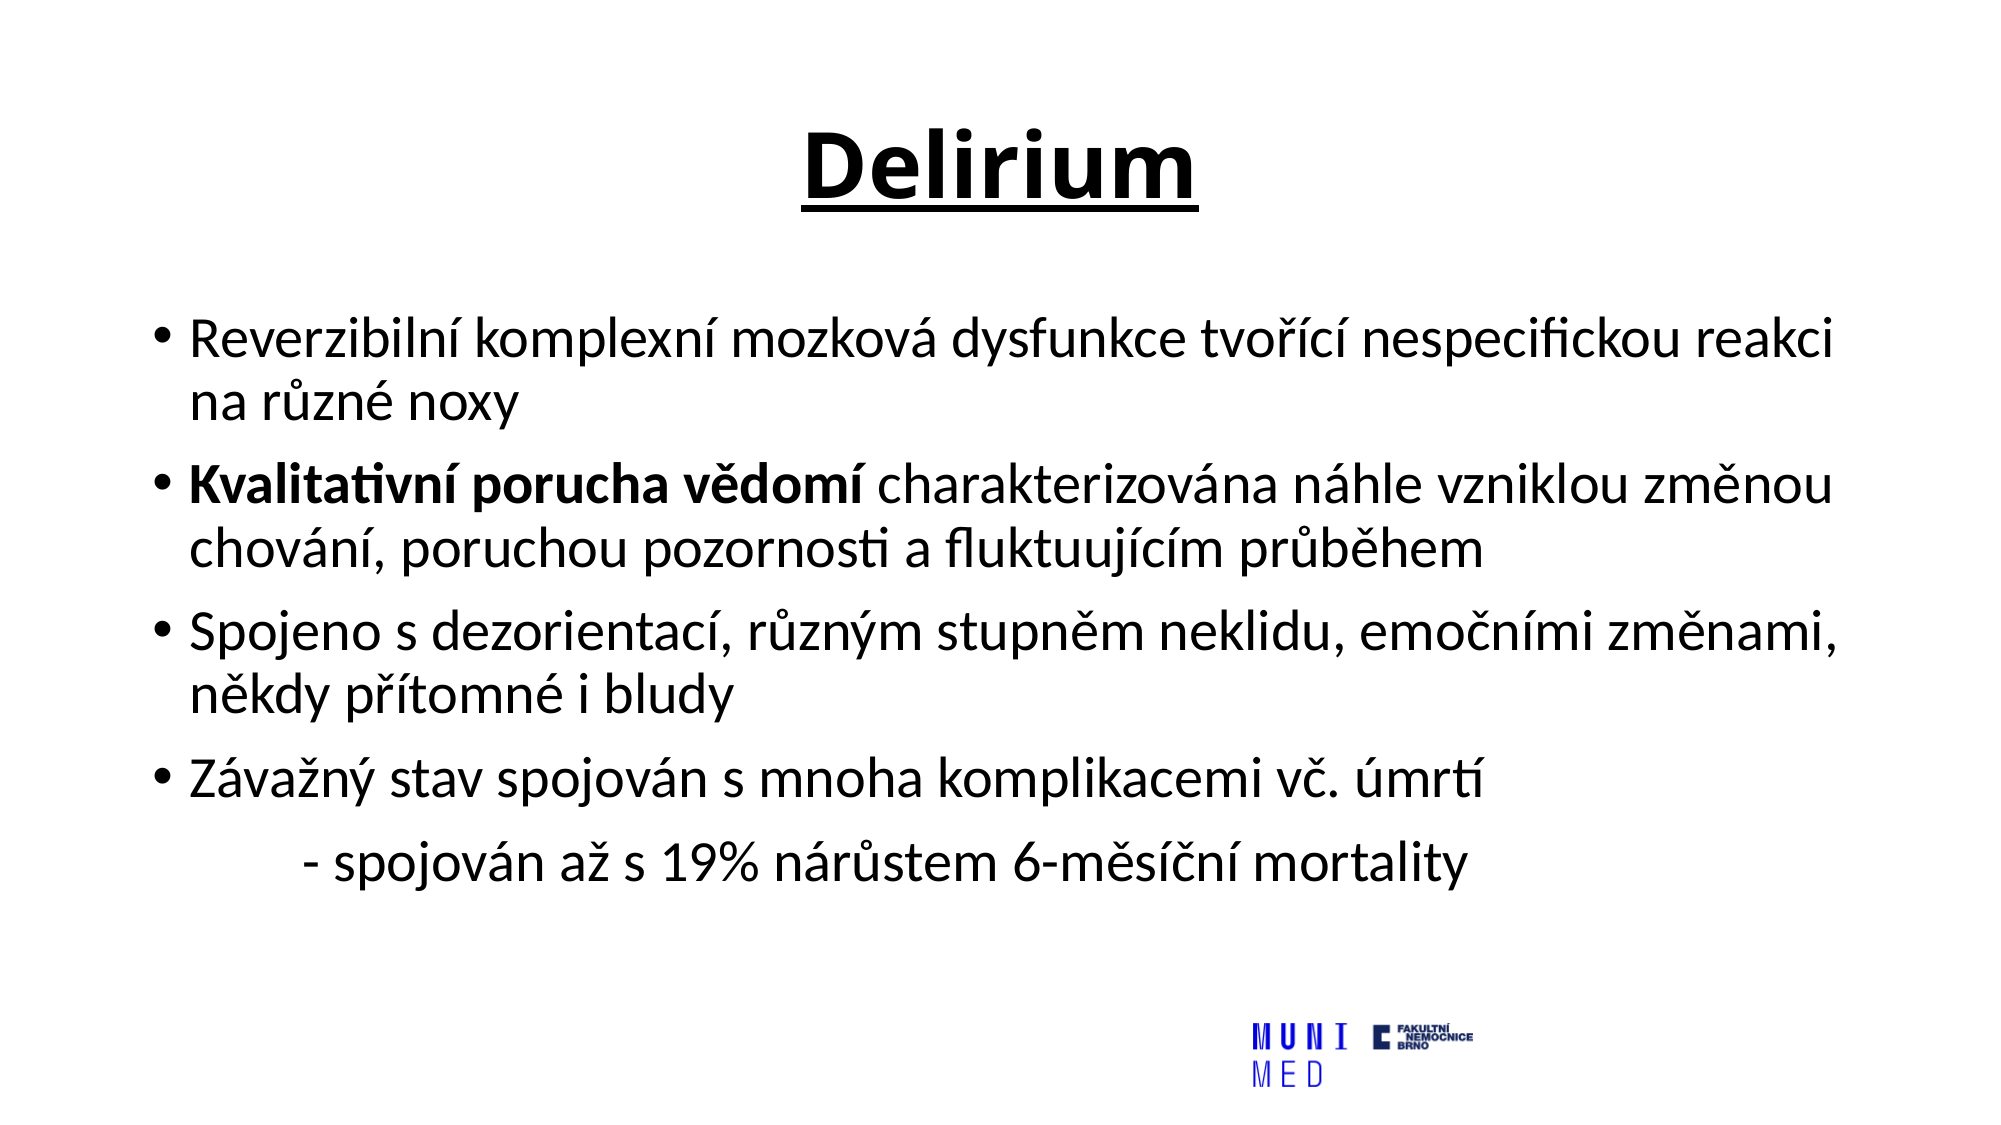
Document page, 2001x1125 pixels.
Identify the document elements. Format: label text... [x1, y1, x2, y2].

list Reverzibilní komplexní mozková dysfunkce tvořící nespecifickou reakci na různé noxy Kvalitativní porucha vědomí charakterizována náhle vzniklou změnou chování, poruchou pozornosti a fluktuujícím průběhem Spojeno s dezorientací, různým stupněm neklidu, emočními změnami, někdy přítomné i bludy Závažný stav spojován s mnoha komplikacemi vč. úmrtí - spojován až s 19% nárůstem 6-měsíční mortality [137, 299, 1863, 1014]
picture [1234, 1011, 1487, 1100]
title Delirium [137, 59, 1863, 278]
